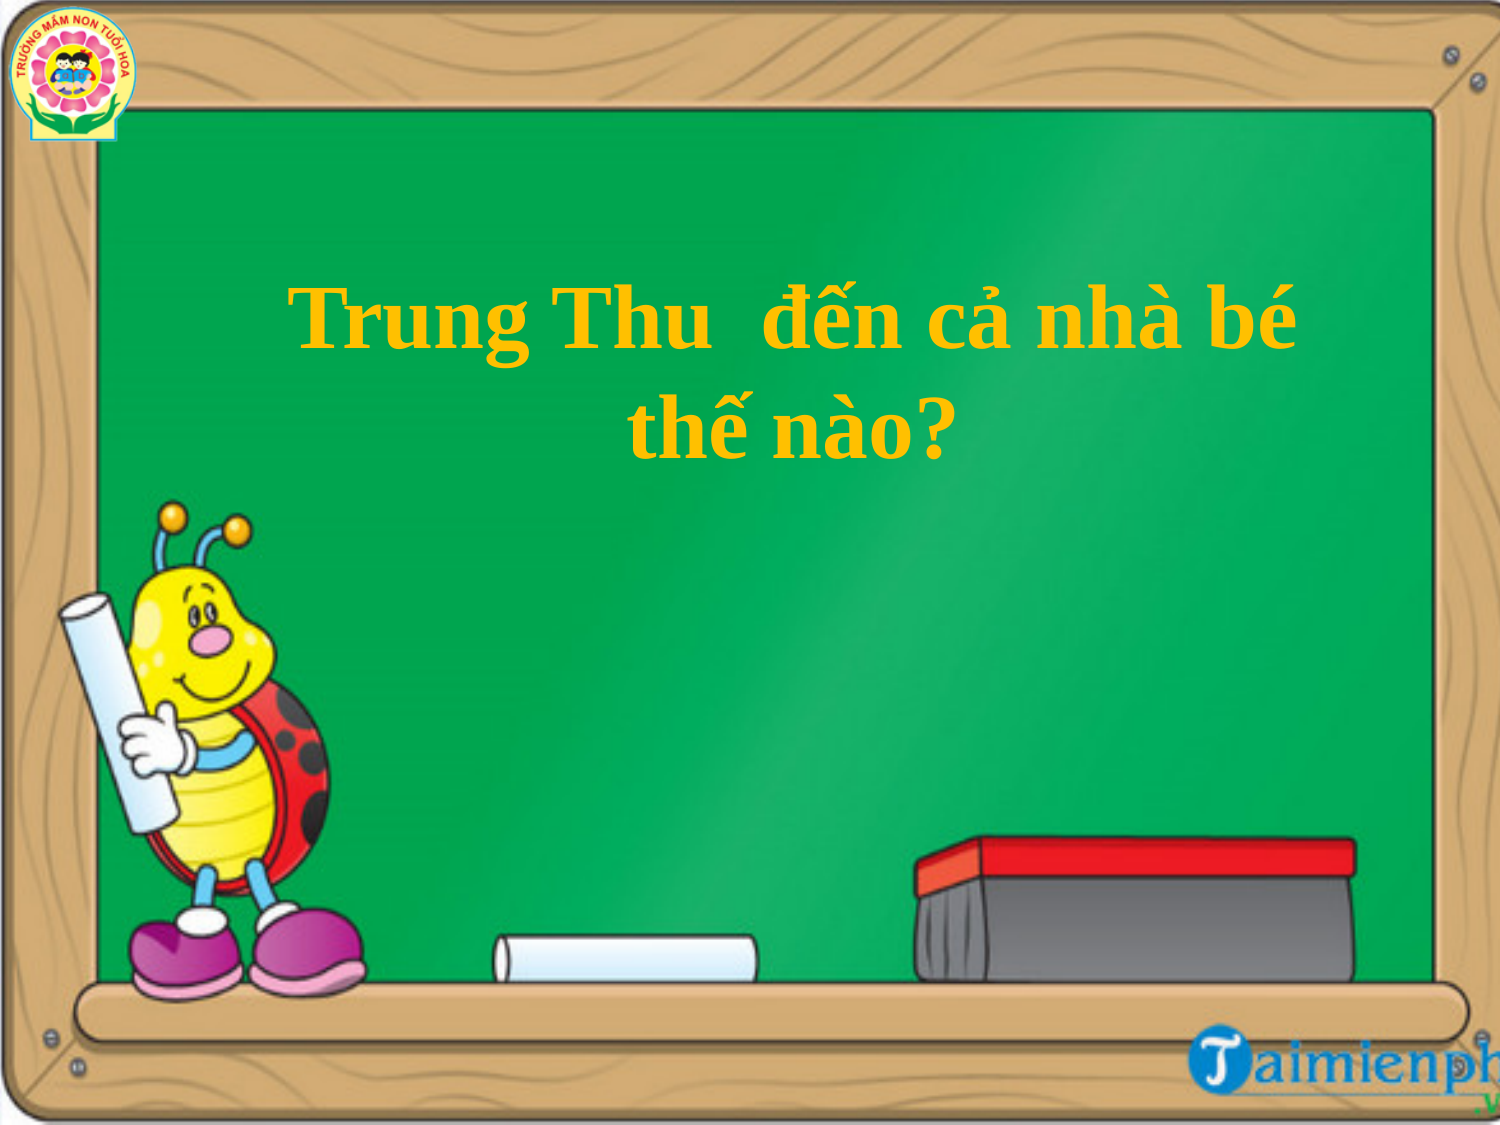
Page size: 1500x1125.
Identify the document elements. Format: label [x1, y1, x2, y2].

list [0, 0, 1500, 1125]
picture [0, 0, 151, 151]
